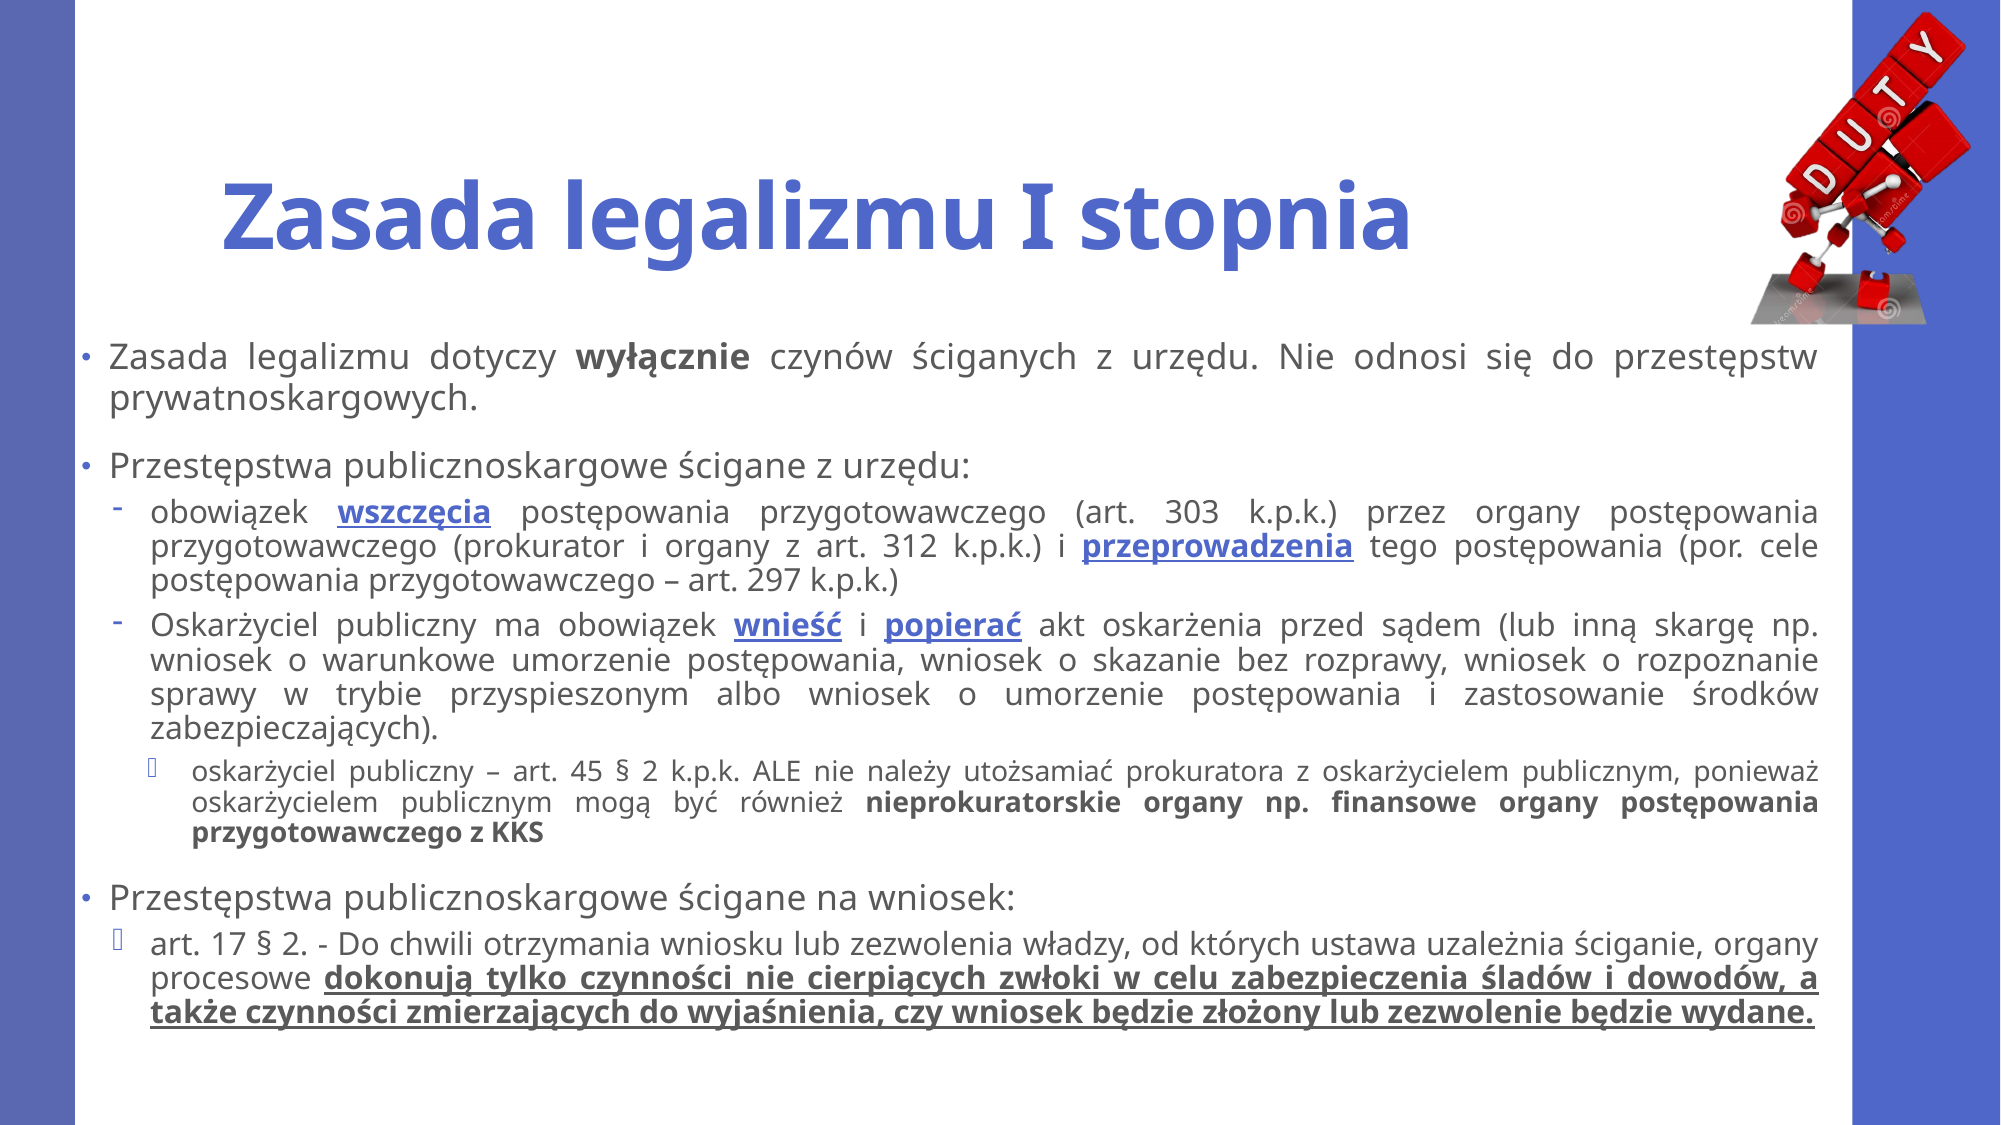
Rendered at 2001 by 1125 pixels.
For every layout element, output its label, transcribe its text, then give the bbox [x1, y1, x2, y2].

list Zasada legalizmu dotyczy wyłącznie czynów ściganych z urzędu. Nie odnosi się do przestępstw prywatnoskargowych. Przestępstwa publicznoskargowe ścigane z urzędu: obowiązek wszczęcia postępowania przygotowawczego (art. 303 k.p.k.) przez organy postępowania przygotowawczego (prokurator i organy z art. 312 k.p.k.) i przeprowadzenia tego postępowania (por. cele postępowania przygotowawczego – art. 297 k.p.k.) Oskarżyciel publiczny ma obowiązek wnieść i popierać akt oskarżenia przed sądem (lub inną skargę np. wniosek o warunkowe umorzenie postępowania, wniosek o skazanie bez rozprawy, wniosek o rozpoznanie sprawy w trybie przyspieszonym albo wniosek o umorzenie postępowania i zastosowanie środków zabezpieczających). oskarżyciel publiczny – art. 45 § 2 k.p.k. ALE nie należy utożsamiać prokuratora z oskarżycielem publicznym, ponieważ oskarżycielem publicznym mogą być również nieprokuratorskie organy np. finansowe organy postępowania przygotowawczego z KKS Przestępstwa publicznoskargowe ścigane na wniosek: art. 17 § 2. - Do chwili otrzymania wniosku lub zezwolenia władzy, od których ustawa uzależnia ściganie, organy procesowe dokonują tylko czynności nie cierpiących zwłoki w celu zabezpieczenia śladów i dowodów, a także czynności zmierzających do wyjaśnienia, czy wniosek będzie złożony lub zezwolenie będzie wydane. [66, 329, 1835, 1074]
title Zasada legalizmu I stopnia [206, 48, 1643, 278]
picture [1650, 0, 2000, 410]
